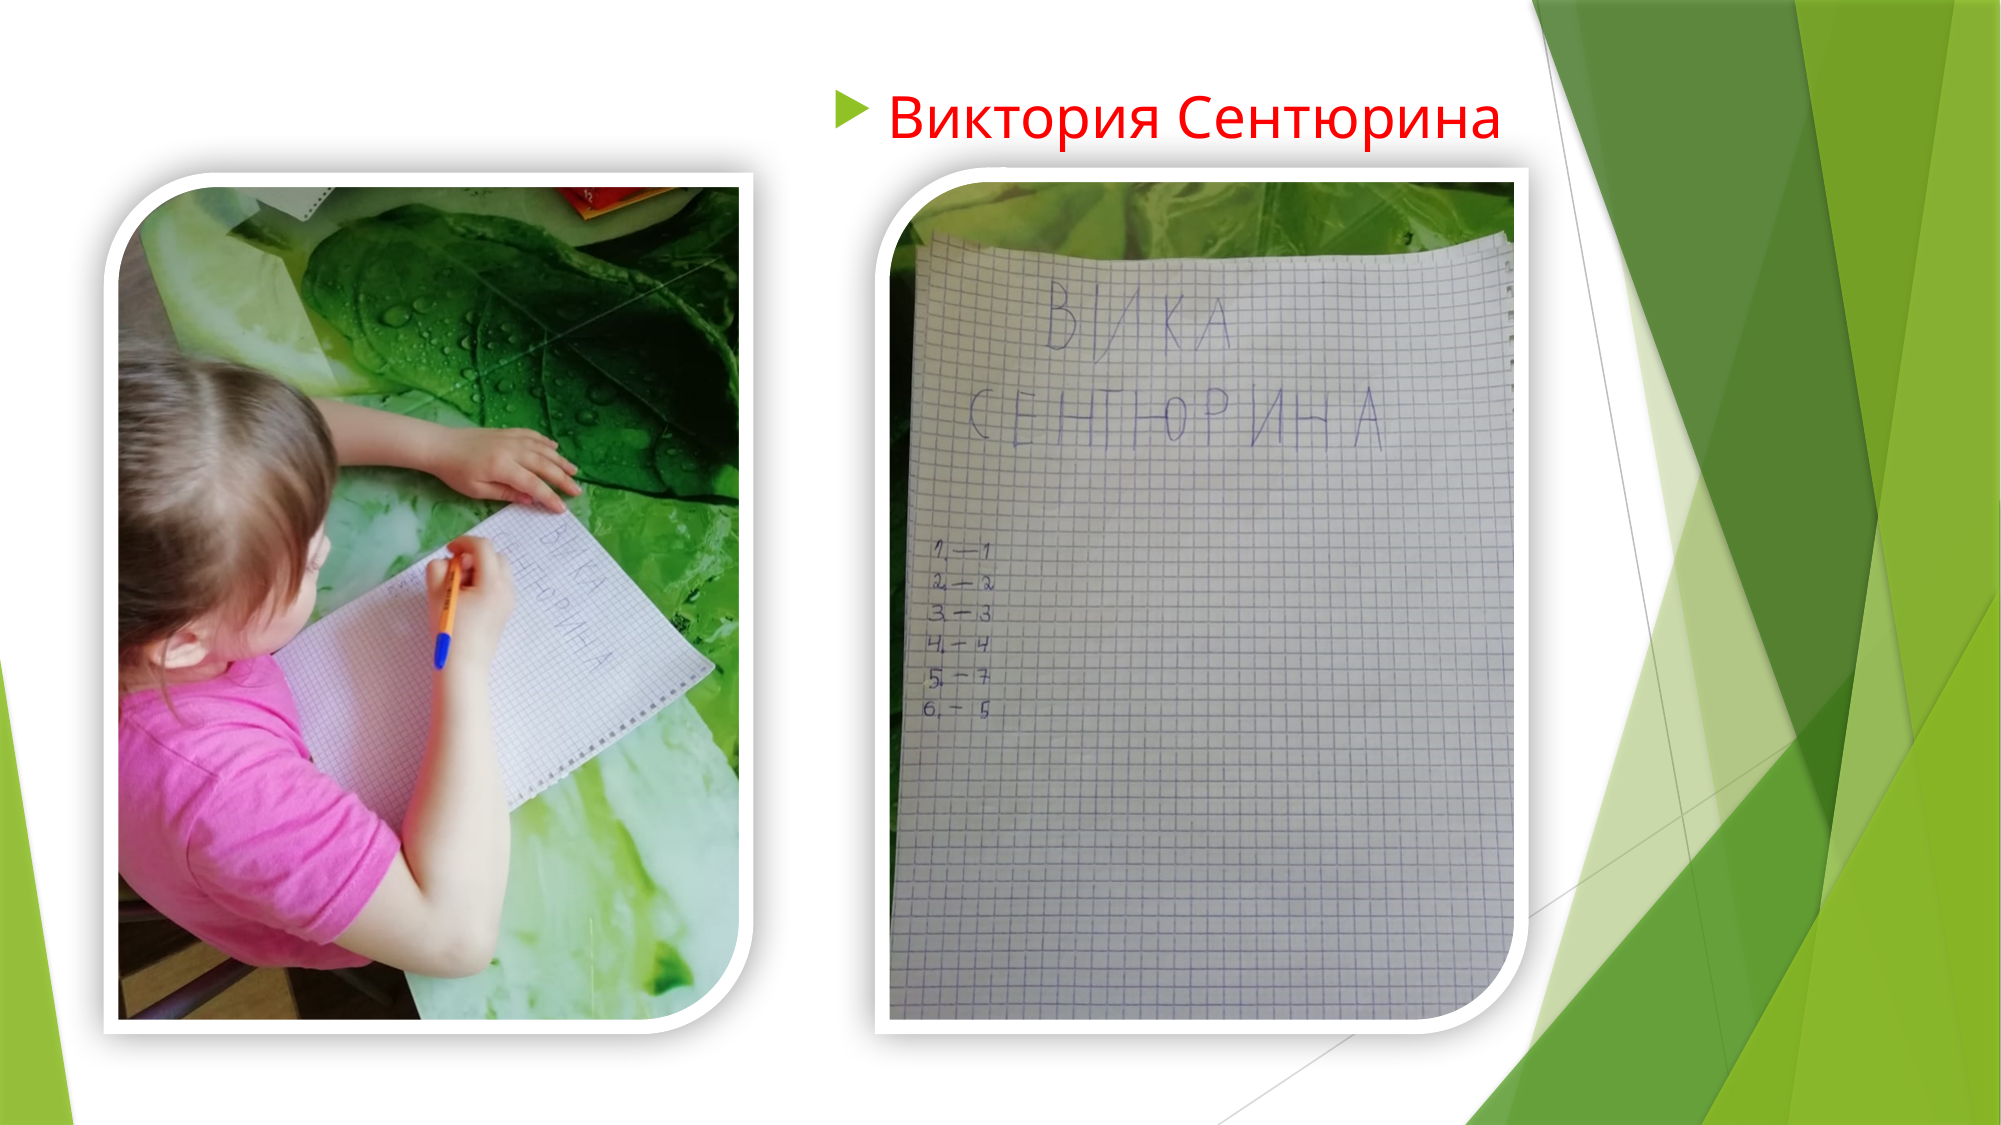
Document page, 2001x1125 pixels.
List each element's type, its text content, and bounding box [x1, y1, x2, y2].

picture [110, 179, 747, 1028]
picture [881, 174, 1522, 1028]
list Виктория Сентюрина [816, 72, 2000, 710]
